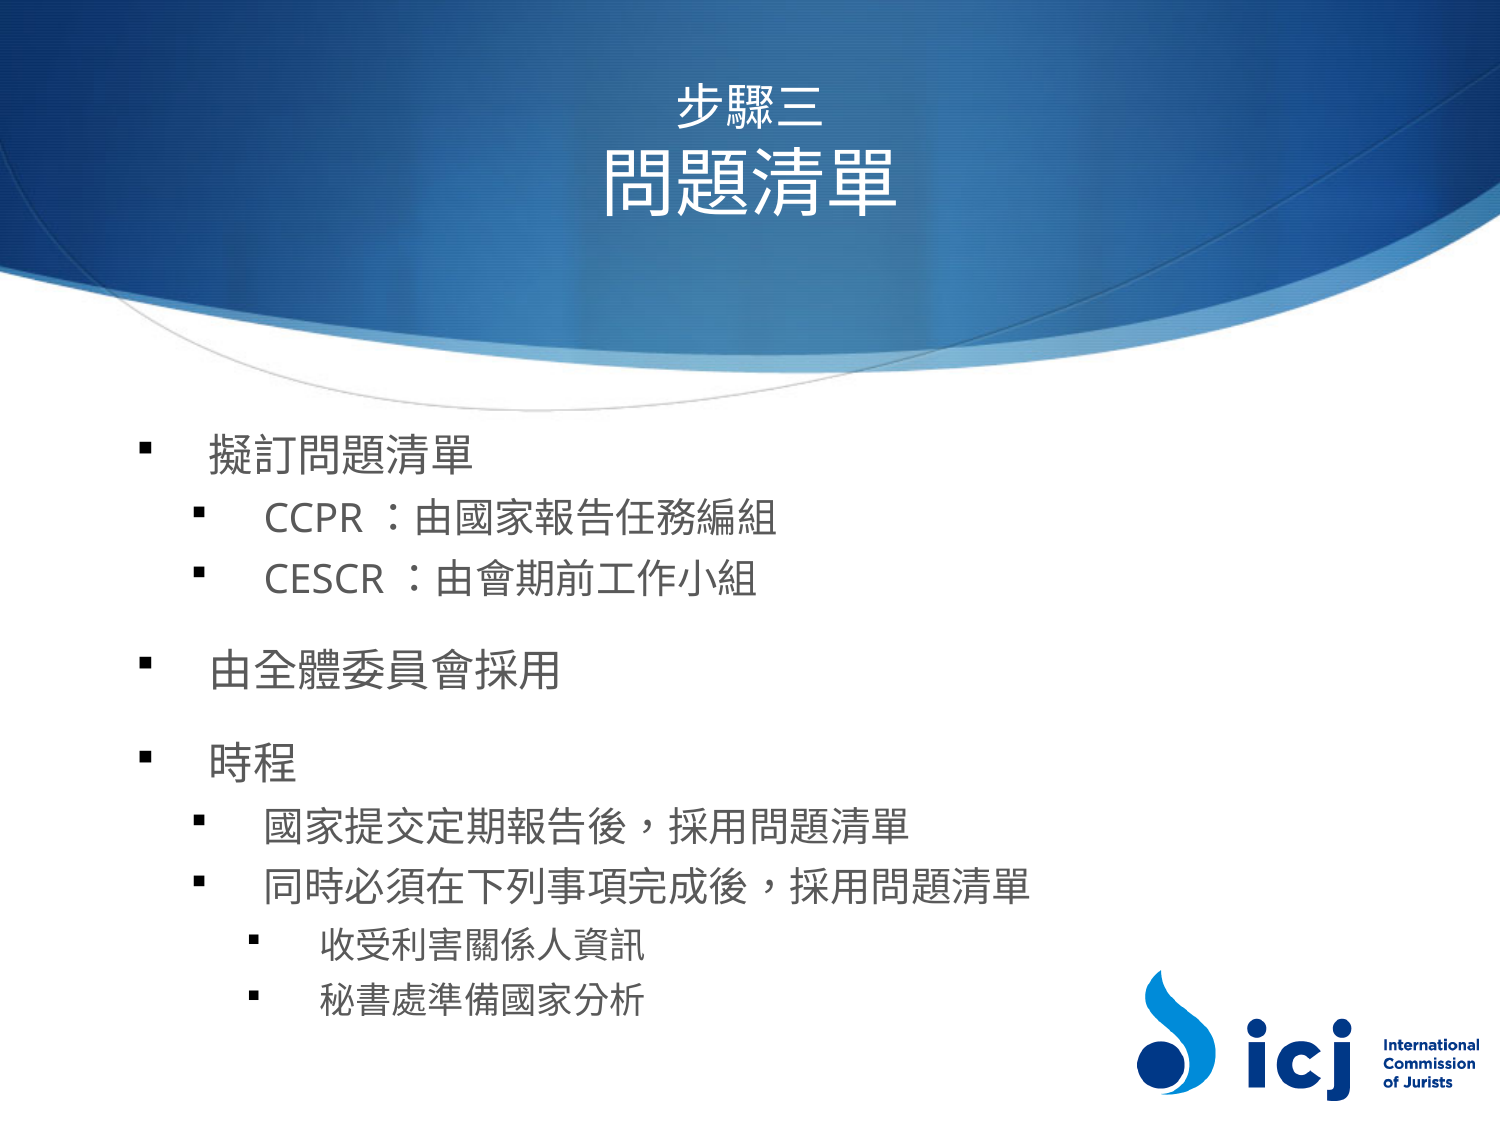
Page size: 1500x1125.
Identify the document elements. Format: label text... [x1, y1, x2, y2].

picture [0, 0, 1500, 1125]
list 擬訂問題清單 CCPR：由國家報告任務編組 CESCR：由會期前工作小組 由全體委員會採用 時程 國家提交定期報告後，採用問題清單 同時必須在下列事項完成後，採用問題清單 收受利害關係人資訊 秘書處準備國家分析 [121, 419, 1379, 1034]
title 步驟三 問題清單 [75, 56, 1425, 245]
